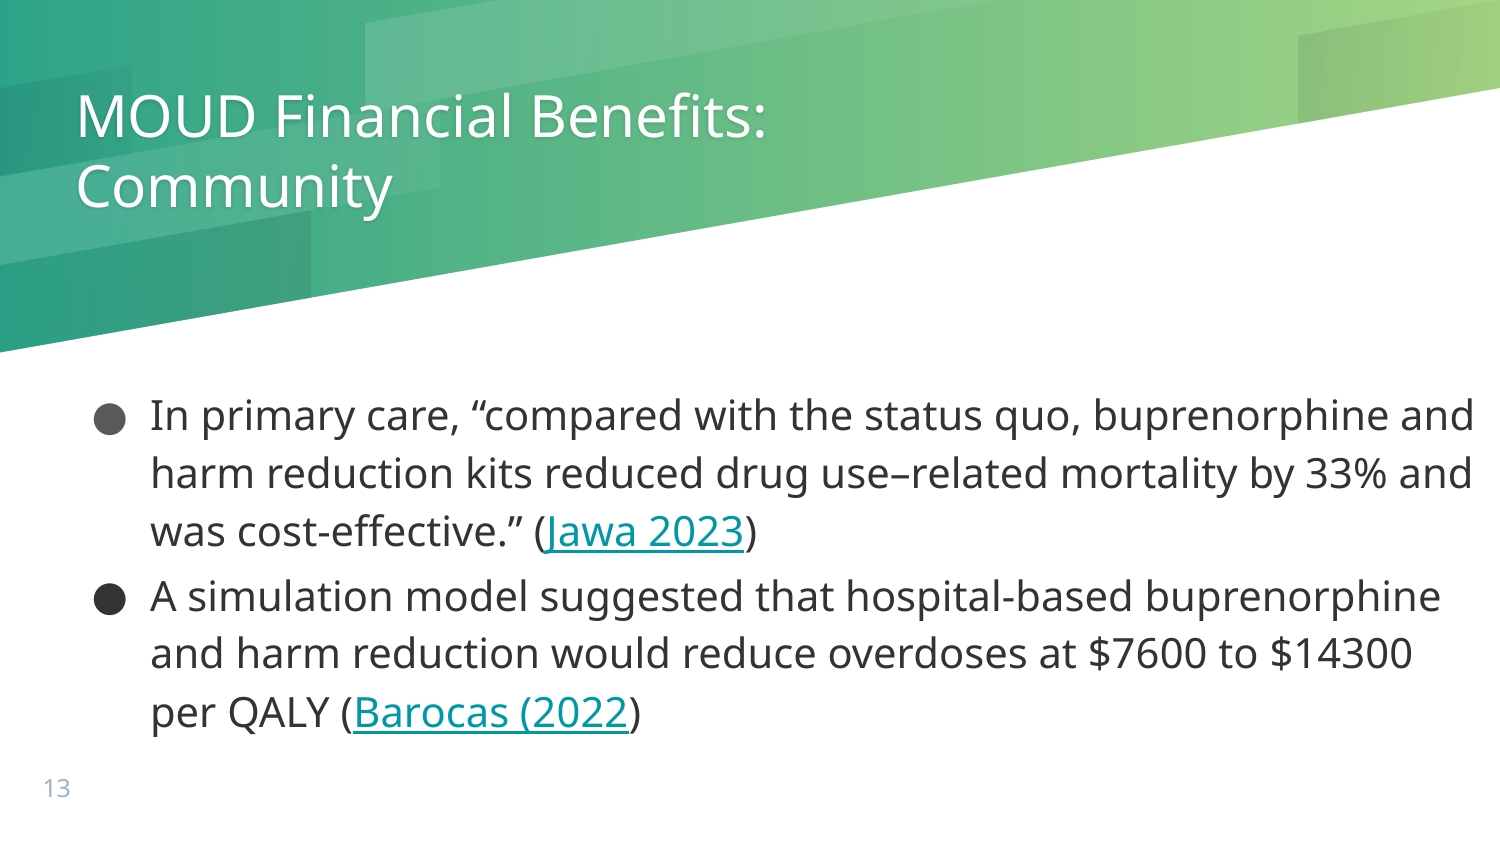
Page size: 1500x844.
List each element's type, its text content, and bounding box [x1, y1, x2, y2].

list In primary care, “compared with the status quo, buprenorphine and harm reduction kits reduced drug use–related mortality by 33% and was cost-effective.” (Jawa 2023) A simulation model suggested that hospital-based buprenorphine and harm reduction would reduce overdoses at $7600 to $14300 per QALY (Barocas (2022) [75, 381, 1481, 797]
title MOUD Financial Benefits: Community [75, 0, 975, 298]
slide_number 13 [42, 766, 122, 807]
